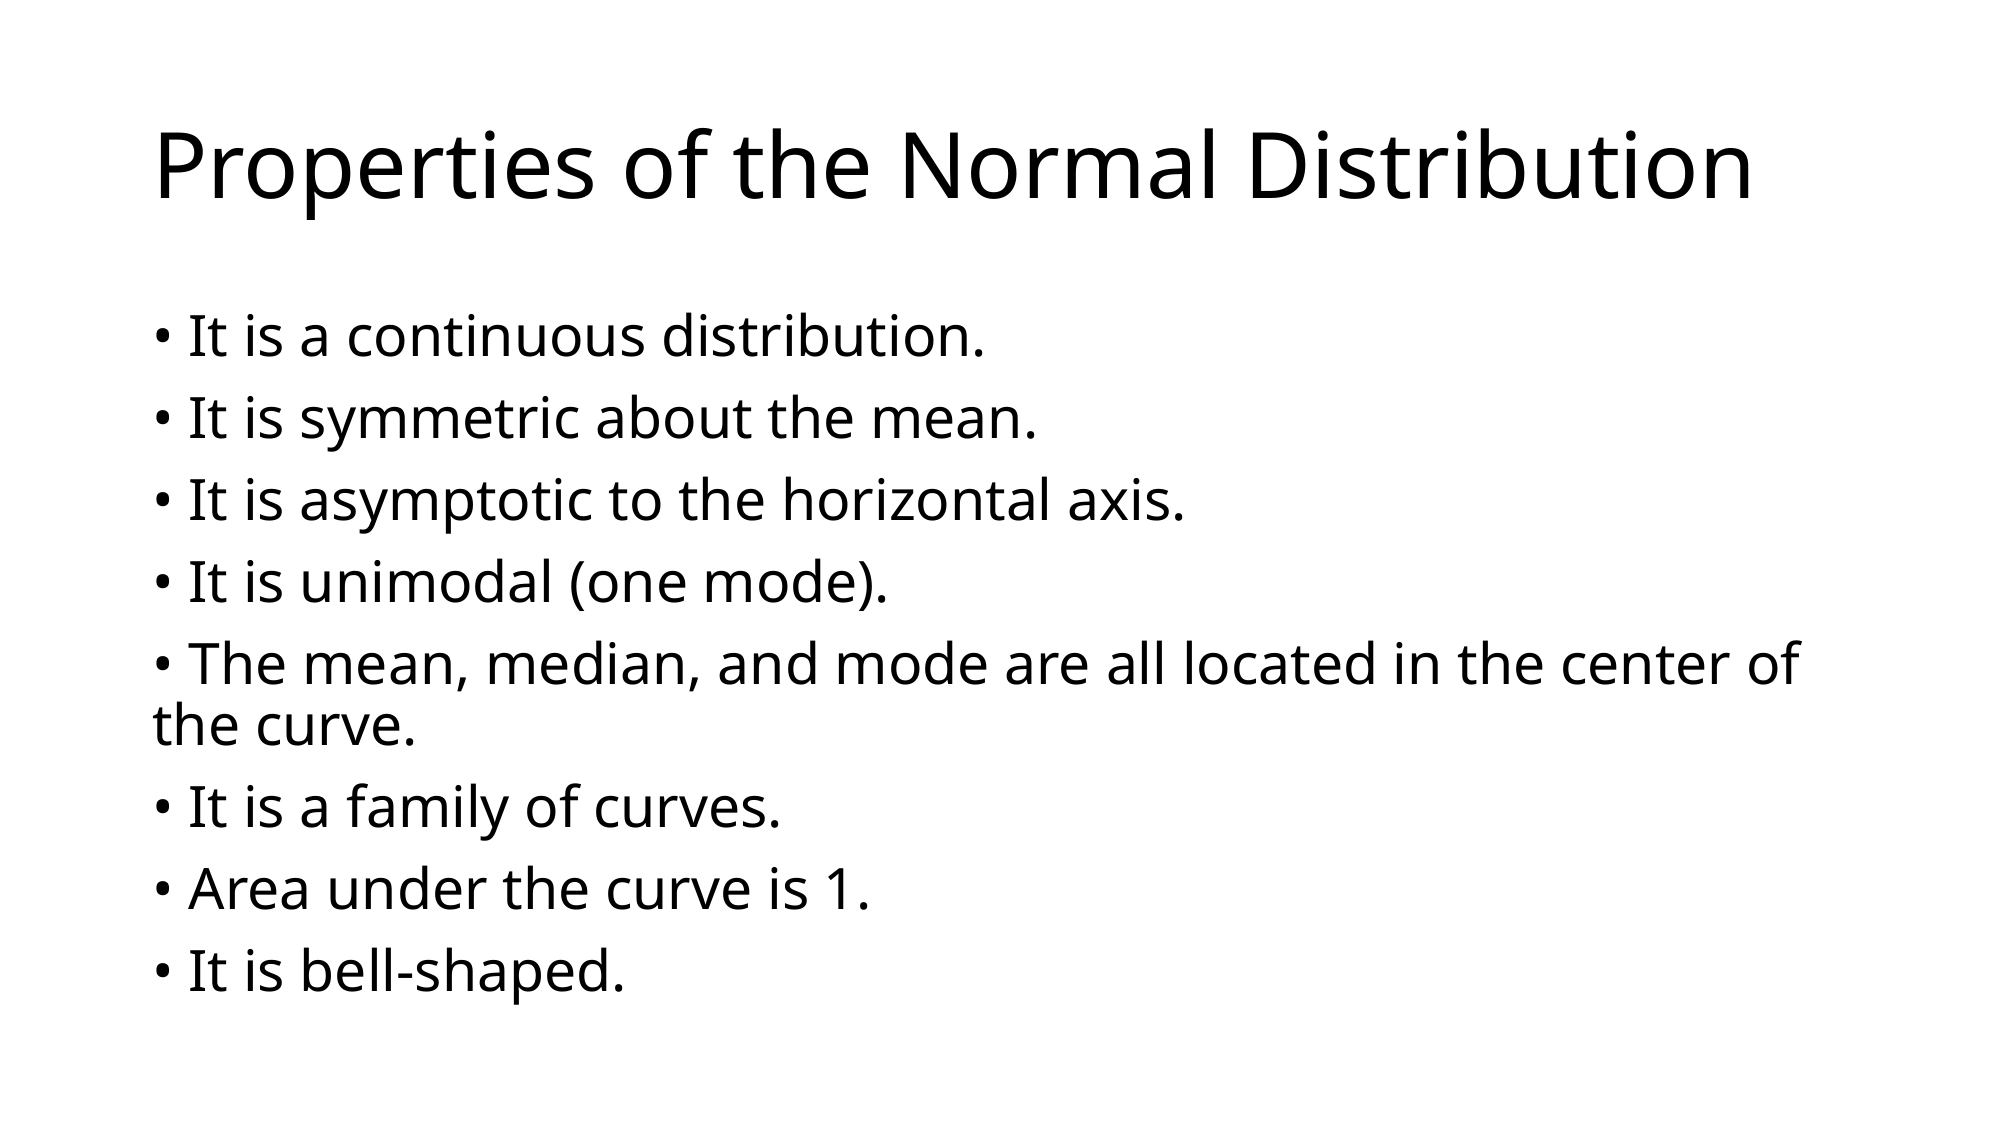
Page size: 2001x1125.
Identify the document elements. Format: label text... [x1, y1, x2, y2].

title Properties of the Normal Distribution [137, 59, 1863, 278]
list • It is a continuous distribution. • It is symmetric about the mean. • It is asymptotic to the horizontal axis. • It is unimodal (one mode). • The mean, median, and mode are all located in the center of the curve. • It is a family of curves. • Area under the curve is 1. • It is bell-shaped. [137, 299, 1863, 1014]
